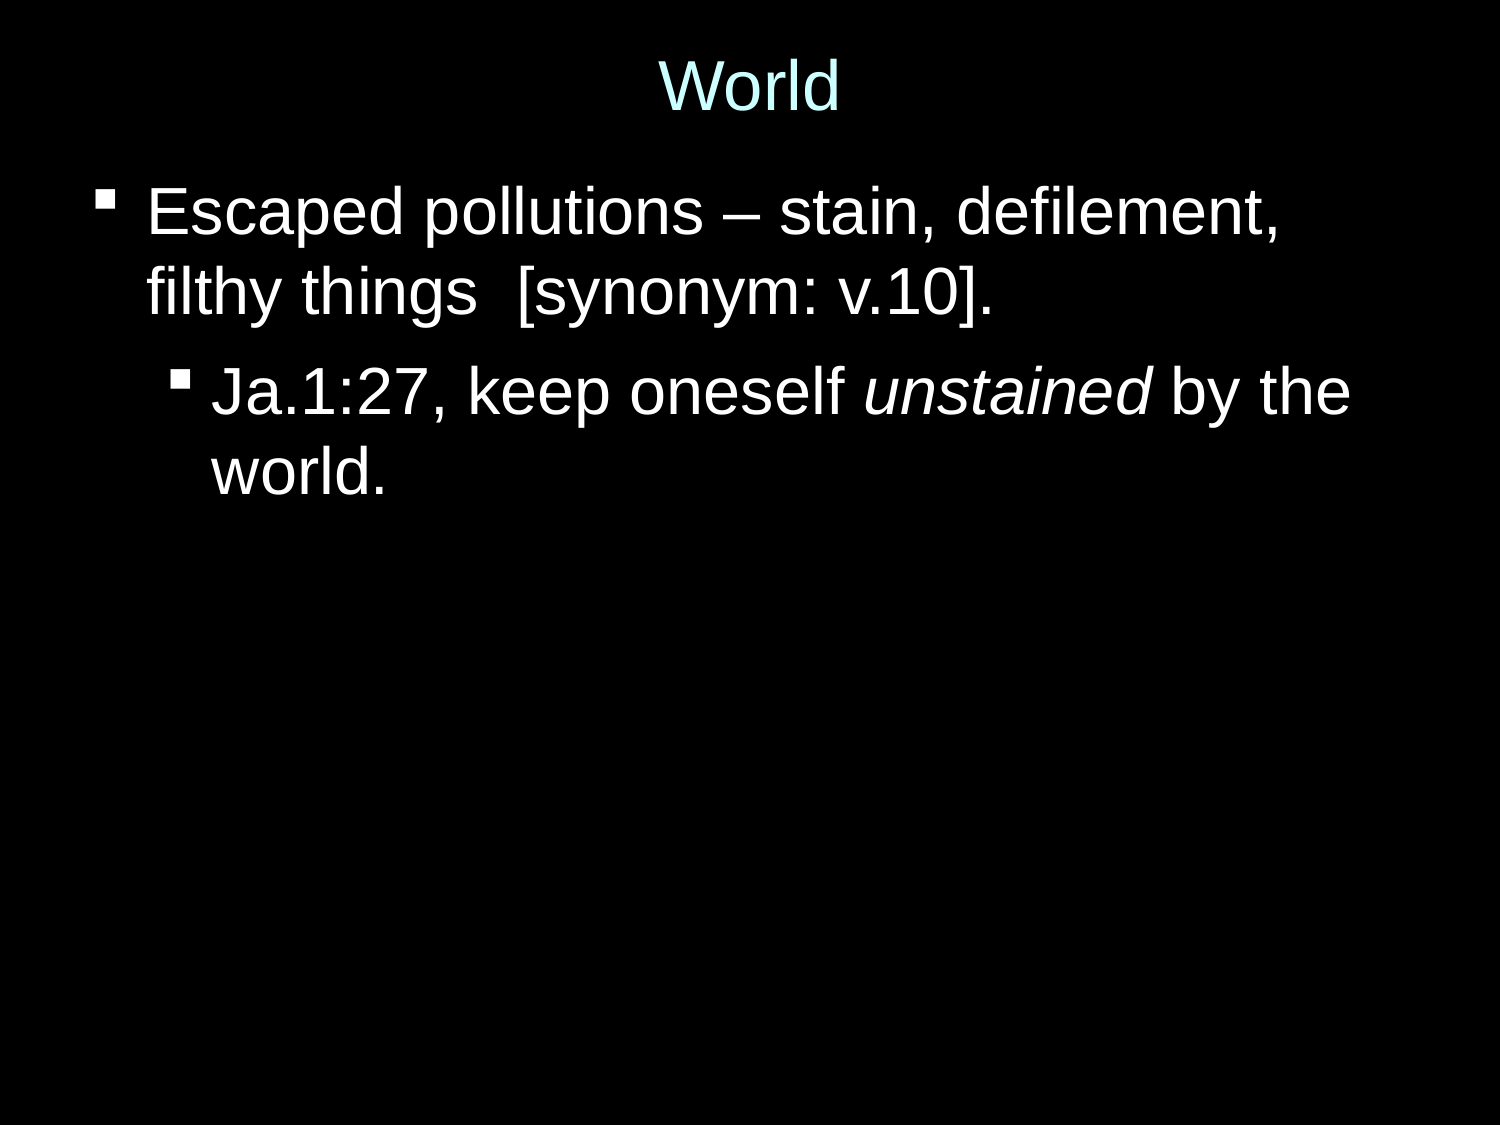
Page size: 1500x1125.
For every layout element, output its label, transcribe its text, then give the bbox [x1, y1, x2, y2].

list Escaped pollutions – stain, defilement, filthy things [synonym: v.10]. Ja.1:27, keep oneself unstained by the world. [75, 160, 1425, 1044]
title World [75, 9, 1425, 155]
